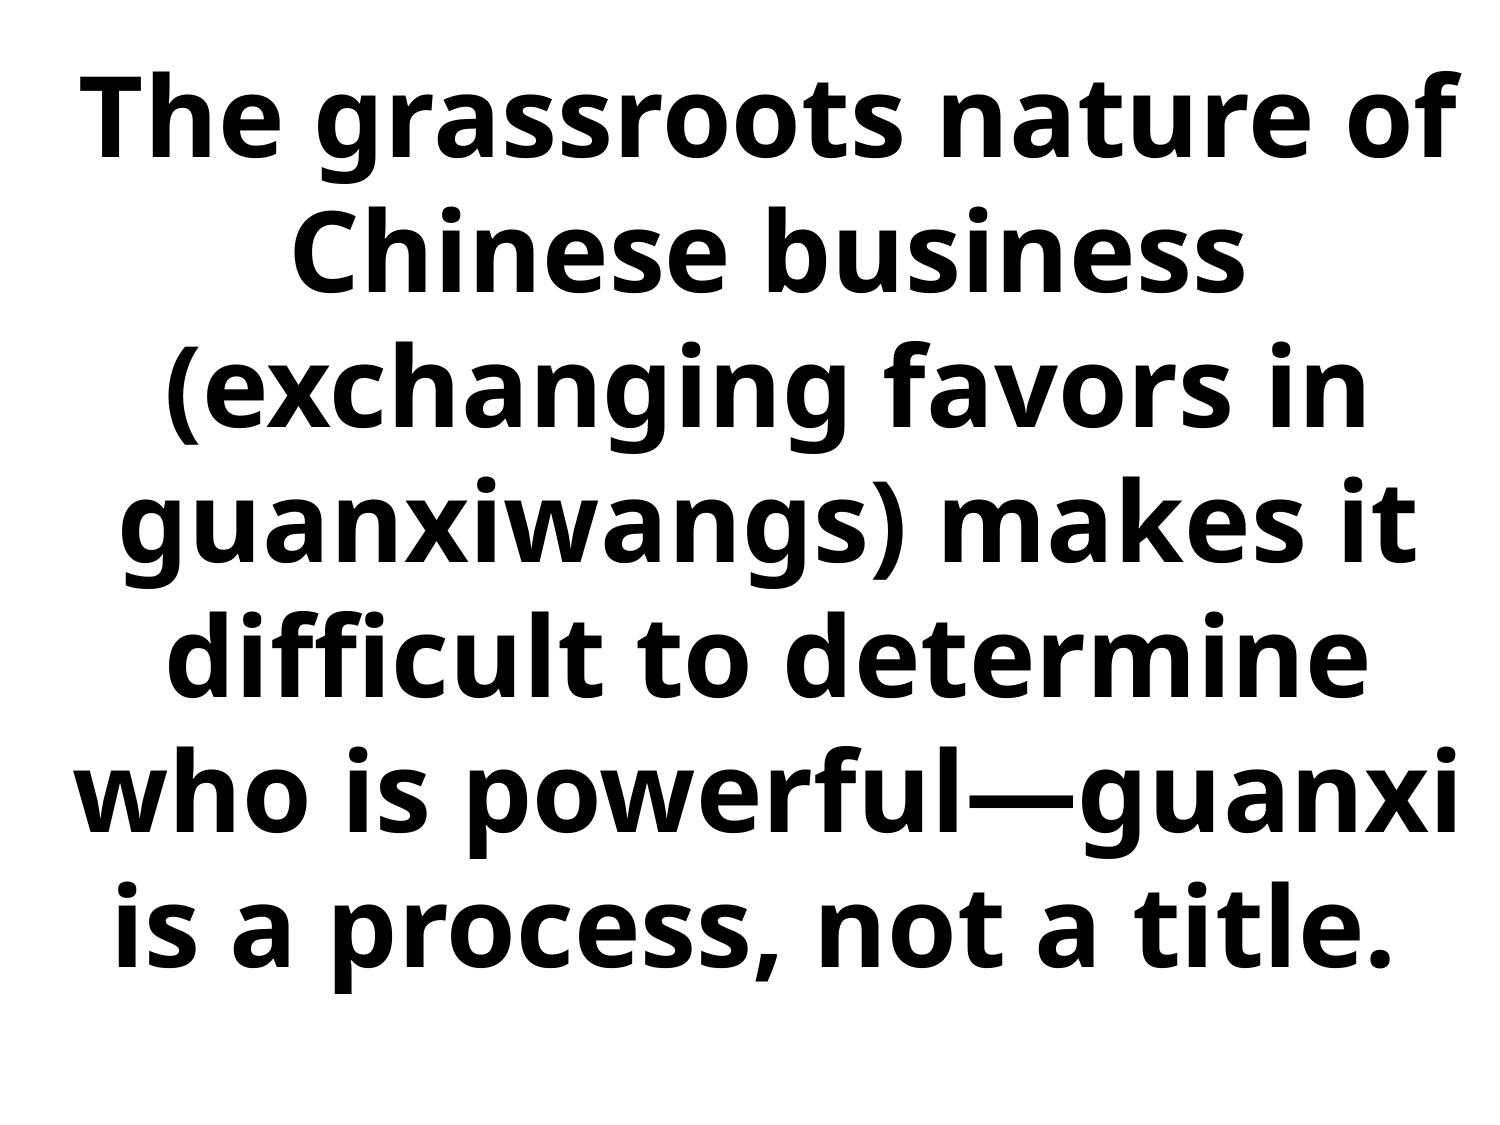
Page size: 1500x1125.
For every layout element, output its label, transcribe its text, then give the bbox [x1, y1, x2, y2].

text_box The grassroots nature of Chinese business (exchanging favors in guanxiwangs) makes it difficult to determine who is powerful—guanxi is a process, not a title. [37, 37, 1500, 998]
